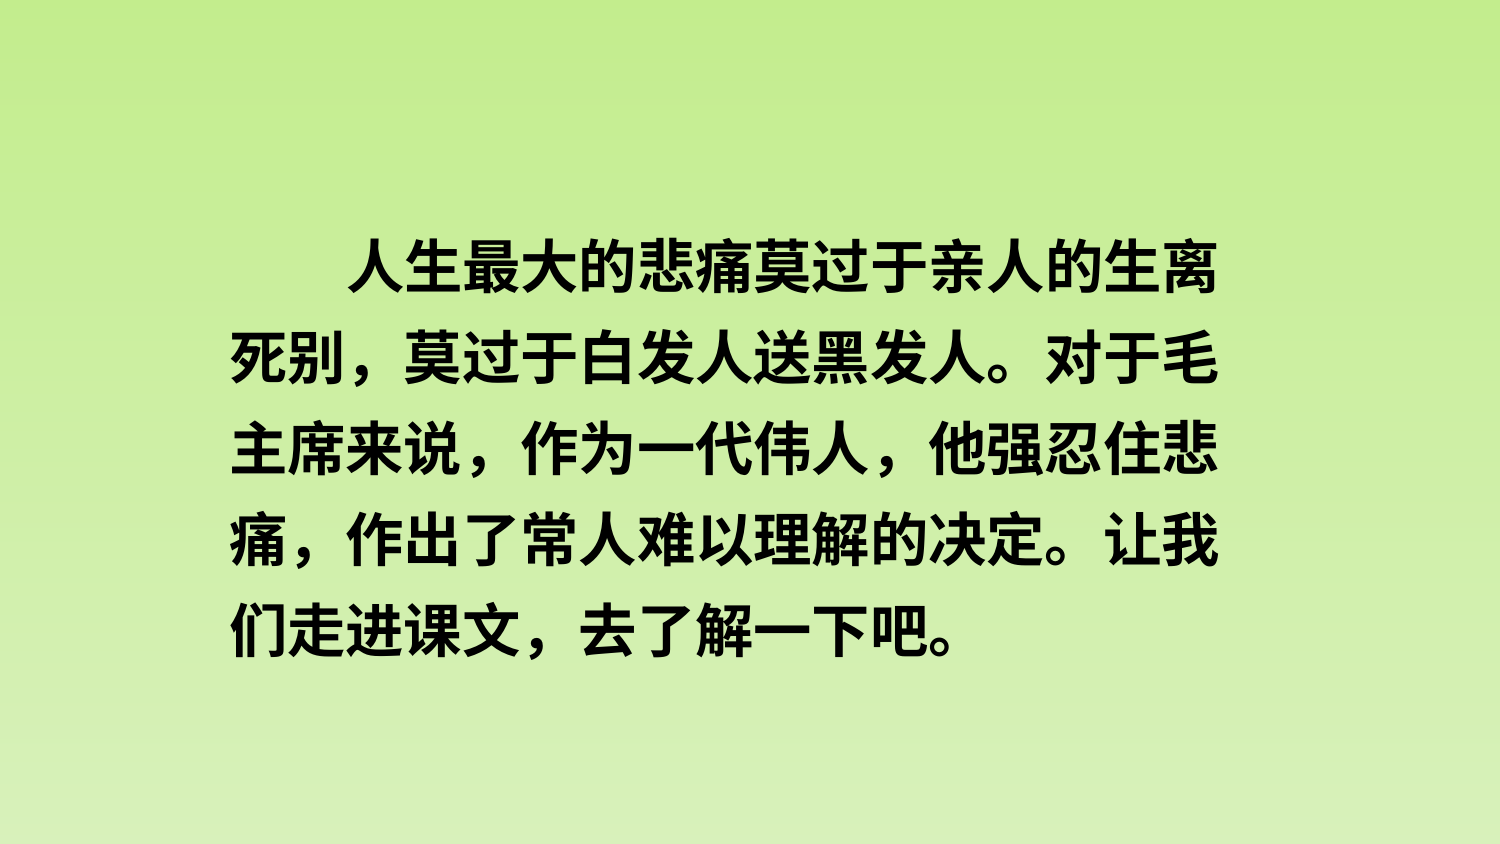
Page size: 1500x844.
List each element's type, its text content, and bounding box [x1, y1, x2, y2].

text_box 人生最大的悲痛莫过于亲人的生离死别，莫过于白发人送黑发人。对于毛主席来说，作为一代伟人，他强忍住悲痛，作出了常人难以理解的决定。让我们走进课文，去了解一下吧。 [214, 201, 1274, 672]
